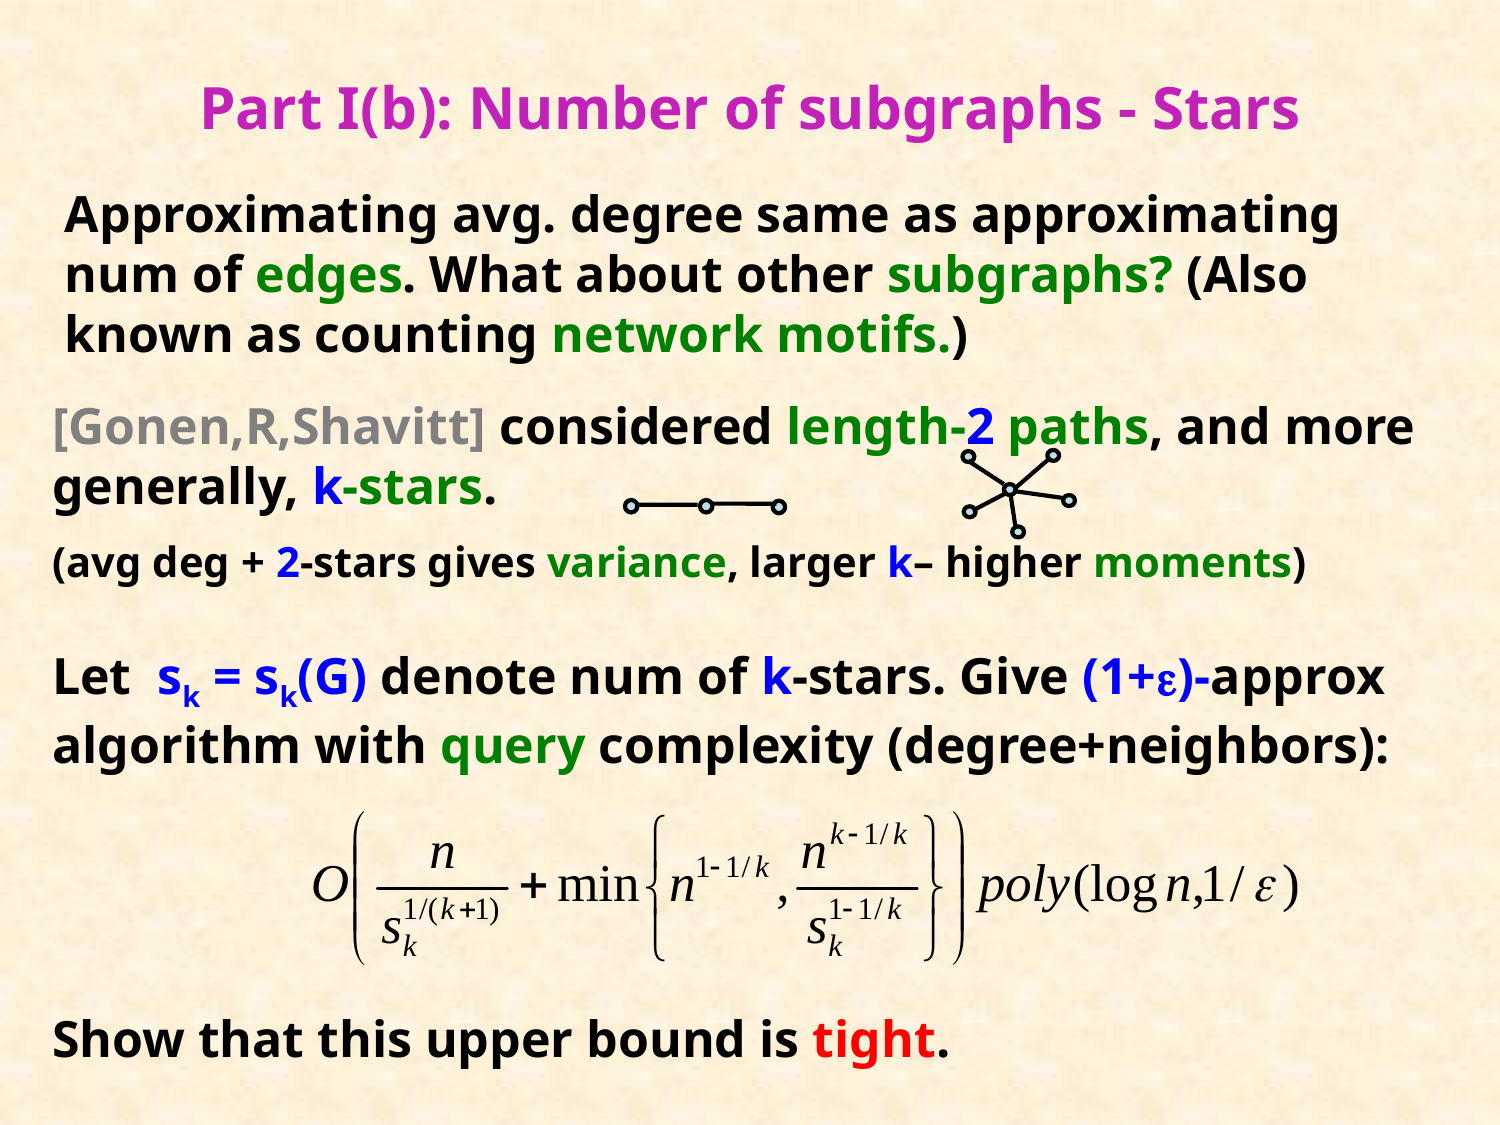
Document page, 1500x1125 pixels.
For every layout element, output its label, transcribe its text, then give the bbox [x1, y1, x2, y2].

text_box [624, 499, 786, 514]
text_box Let sk = sk(G) denote num of k-stars. Give (1+)-approx algorithm with query complexity (degree+neighbors): [37, 637, 1468, 781]
title Part I(b): Number of subgraphs - Stars [75, 50, 1425, 163]
text_box Approximating avg. degree same as approximating num of edges. What about other subgraphs? (Also known as counting network motifs.) [50, 174, 1468, 370]
text_box Show that this upper bound is tight. [37, 999, 1456, 1075]
picture [0, 0, 1500, 1125]
text_box [Gonen,R,Shavitt] considered length-2 paths, and more generally, k-stars. (avg deg + 2-stars gives variance, larger k– higher moments) [37, 387, 1456, 594]
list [304, 799, 1309, 977]
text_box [962, 449, 1076, 538]
